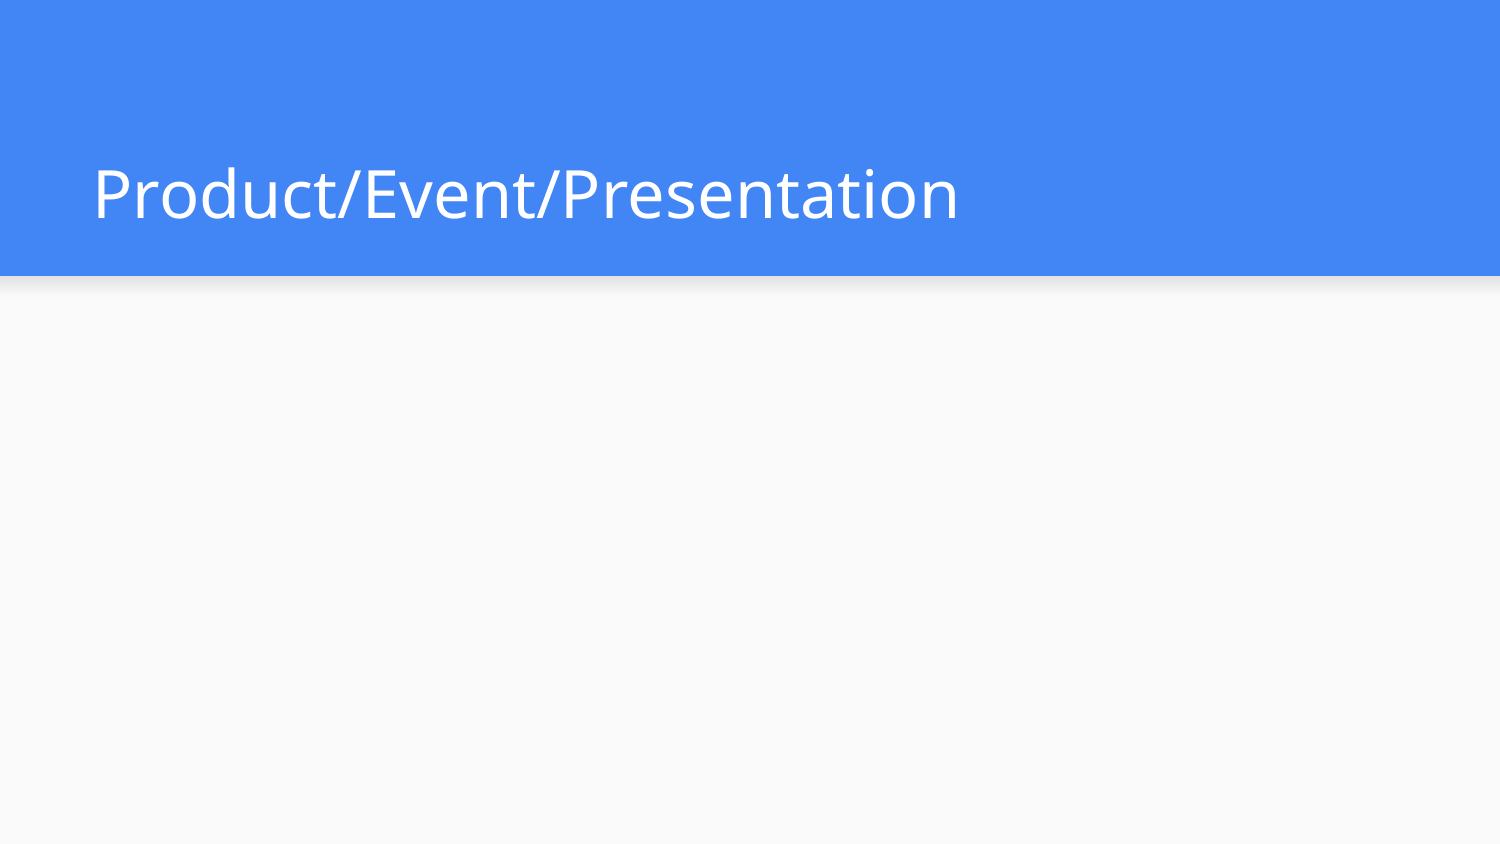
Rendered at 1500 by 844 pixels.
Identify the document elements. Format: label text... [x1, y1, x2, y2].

title Product/Event/Presentation [77, 121, 1427, 248]
